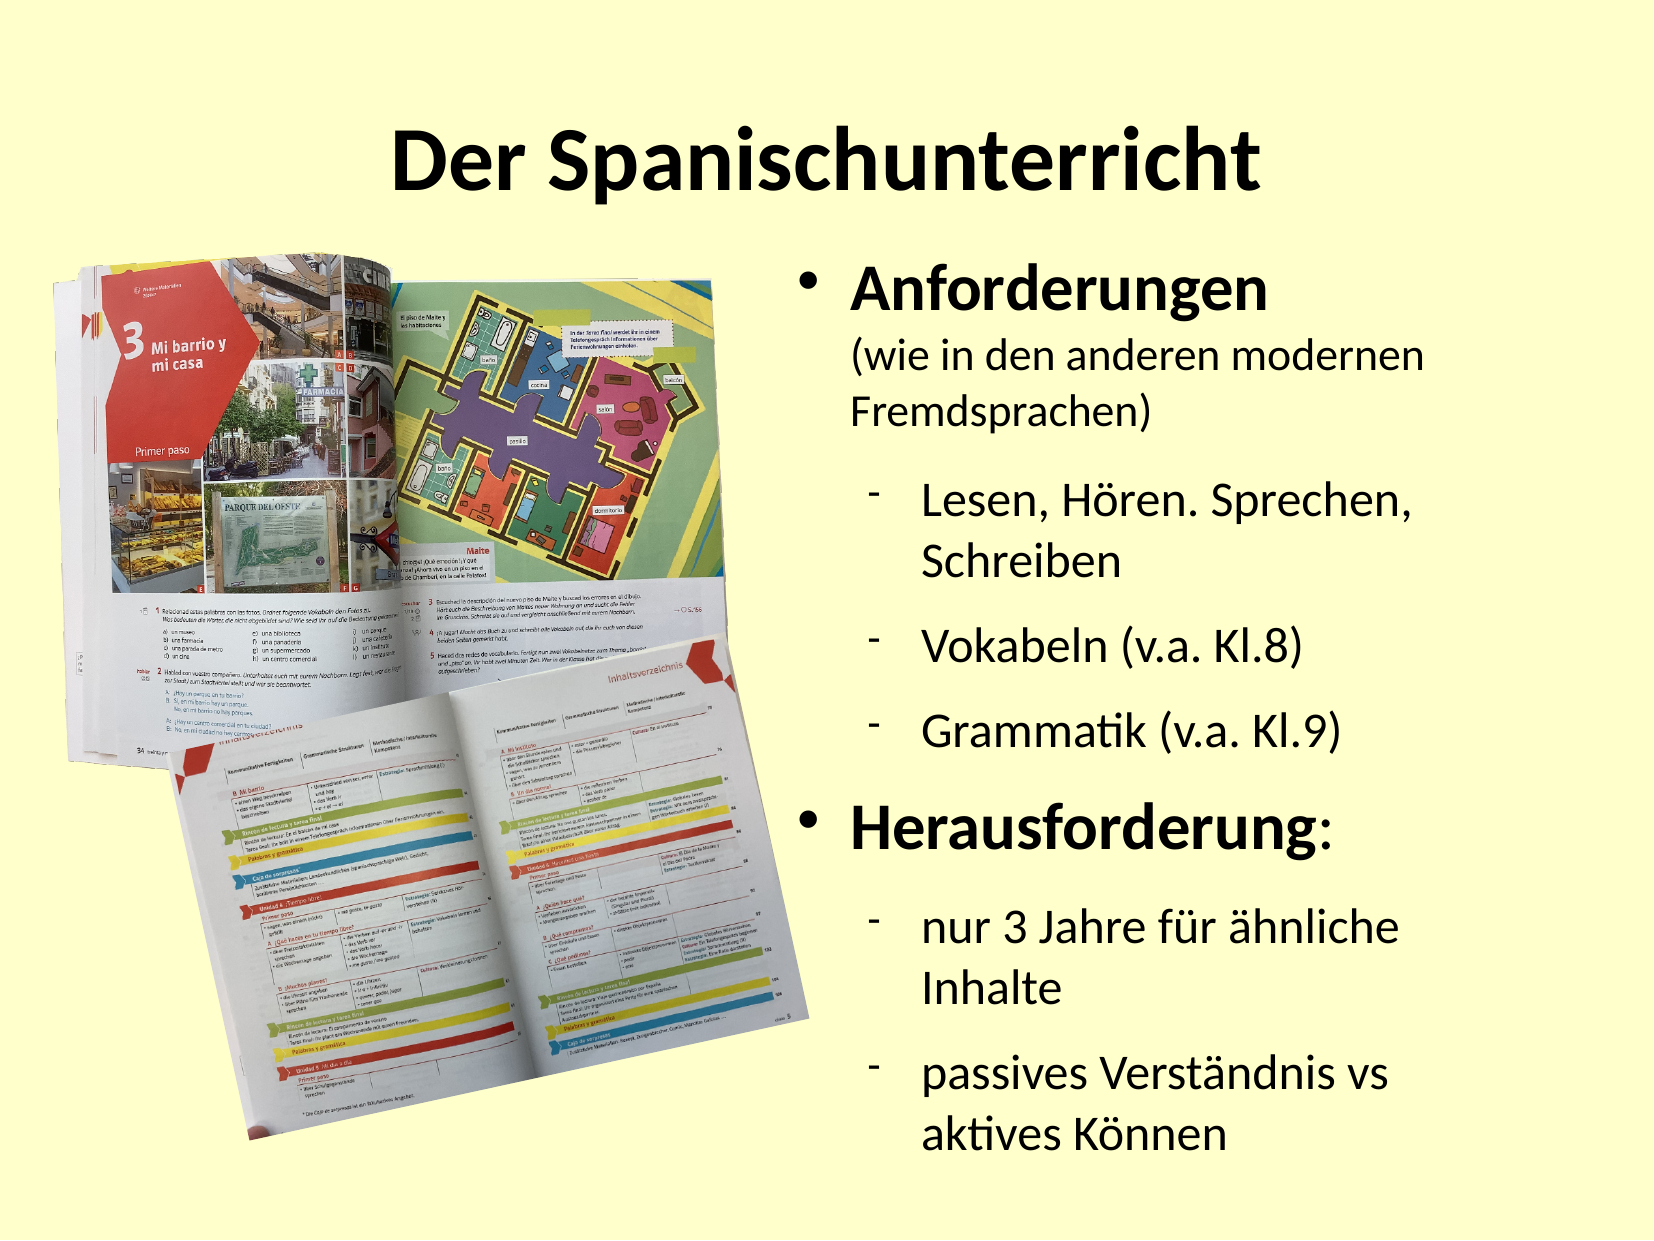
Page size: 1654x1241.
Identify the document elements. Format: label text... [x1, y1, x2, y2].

title Der Spanischunterricht [82, 49, 1571, 257]
picture [23, 148, 810, 1141]
list Anforderungen (wie in den anderen modernen Fremdsprachen) Lesen, Hören. Sprechen, Schreiben Vokabeln (v.a. Kl.8) Grammatik (v.a. Kl.9) Herausforderung: nur 3 Jahre für ähnliche Inhalte passives Verständnis vs aktives Können [779, 242, 1536, 1158]
